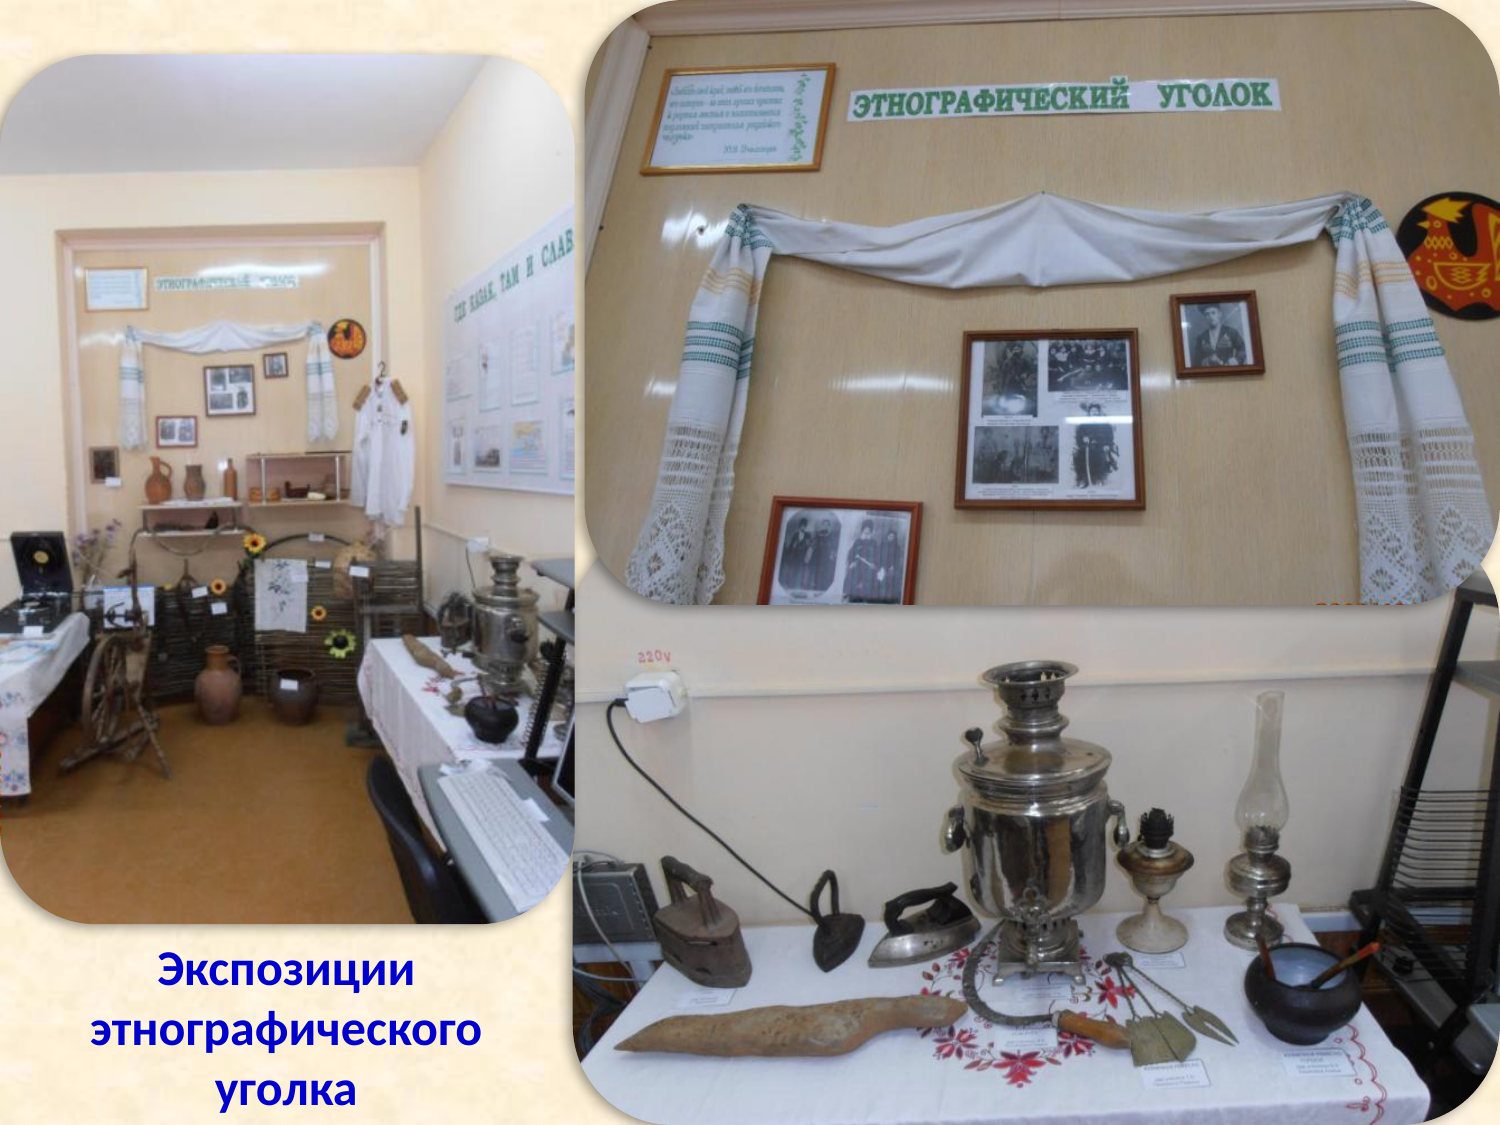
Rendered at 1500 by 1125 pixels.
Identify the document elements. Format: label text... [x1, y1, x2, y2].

text_box Экспозиции этнографического уголка [41, 933, 532, 1123]
picture [0, 0, 1500, 1125]
